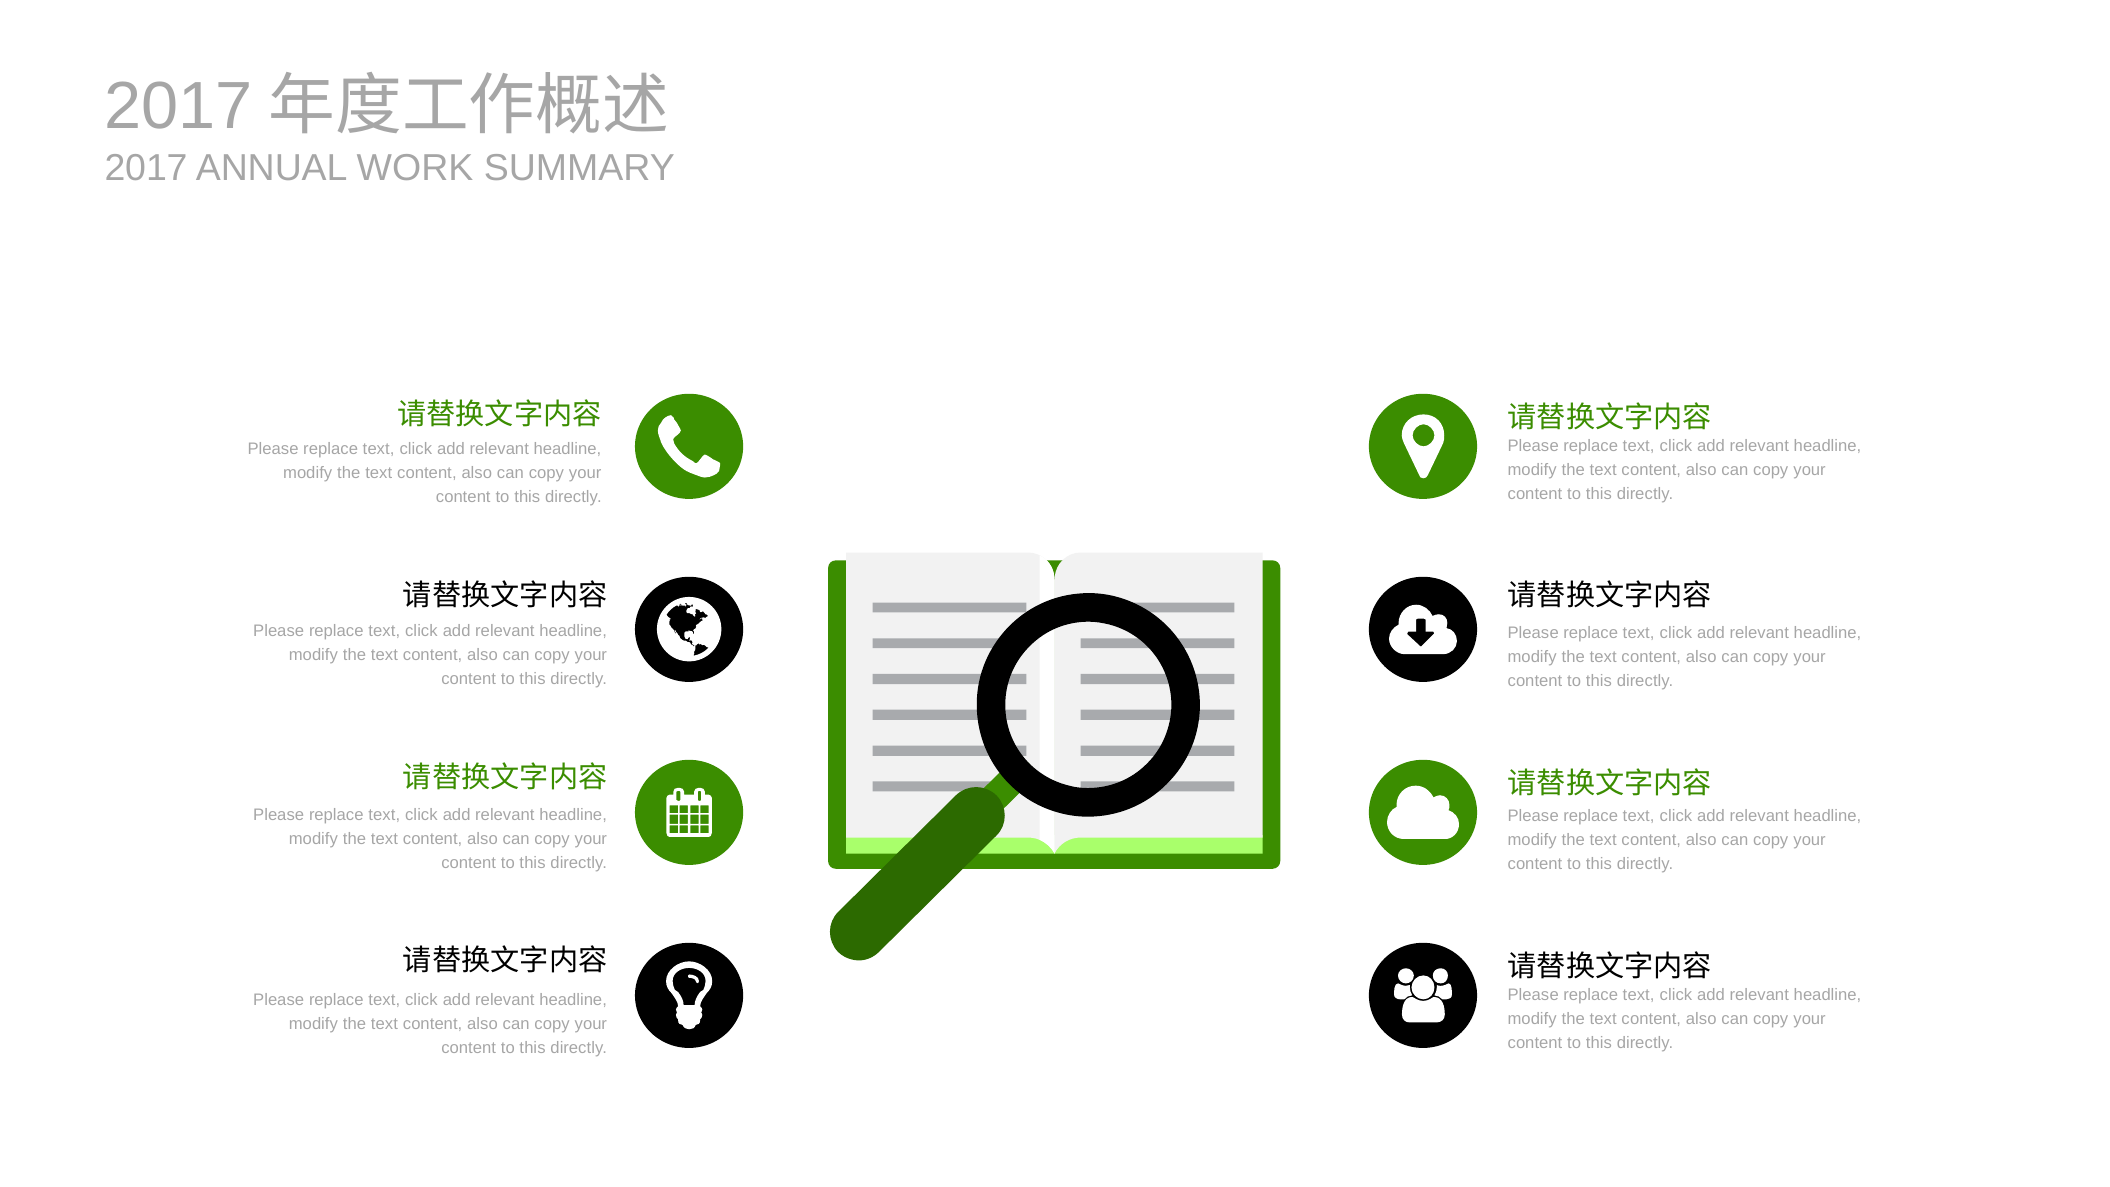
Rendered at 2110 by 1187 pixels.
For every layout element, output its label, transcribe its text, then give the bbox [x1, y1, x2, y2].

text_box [634, 576, 744, 682]
text_box 2017年度工作概述 [104, 61, 692, 142]
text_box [634, 942, 744, 1048]
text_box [246, 388, 602, 507]
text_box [251, 750, 608, 873]
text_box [827, 552, 1281, 963]
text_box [251, 568, 608, 689]
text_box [1507, 569, 1864, 691]
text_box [1368, 393, 1478, 499]
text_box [1507, 390, 1864, 504]
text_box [1368, 576, 1478, 682]
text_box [1368, 759, 1478, 865]
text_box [1507, 939, 1864, 1053]
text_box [1507, 756, 1864, 874]
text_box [634, 759, 744, 865]
text_box 2017 ANNUAL WORK SUMMARY [104, 142, 692, 188]
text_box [1368, 942, 1478, 1048]
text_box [251, 934, 608, 1058]
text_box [634, 393, 744, 499]
